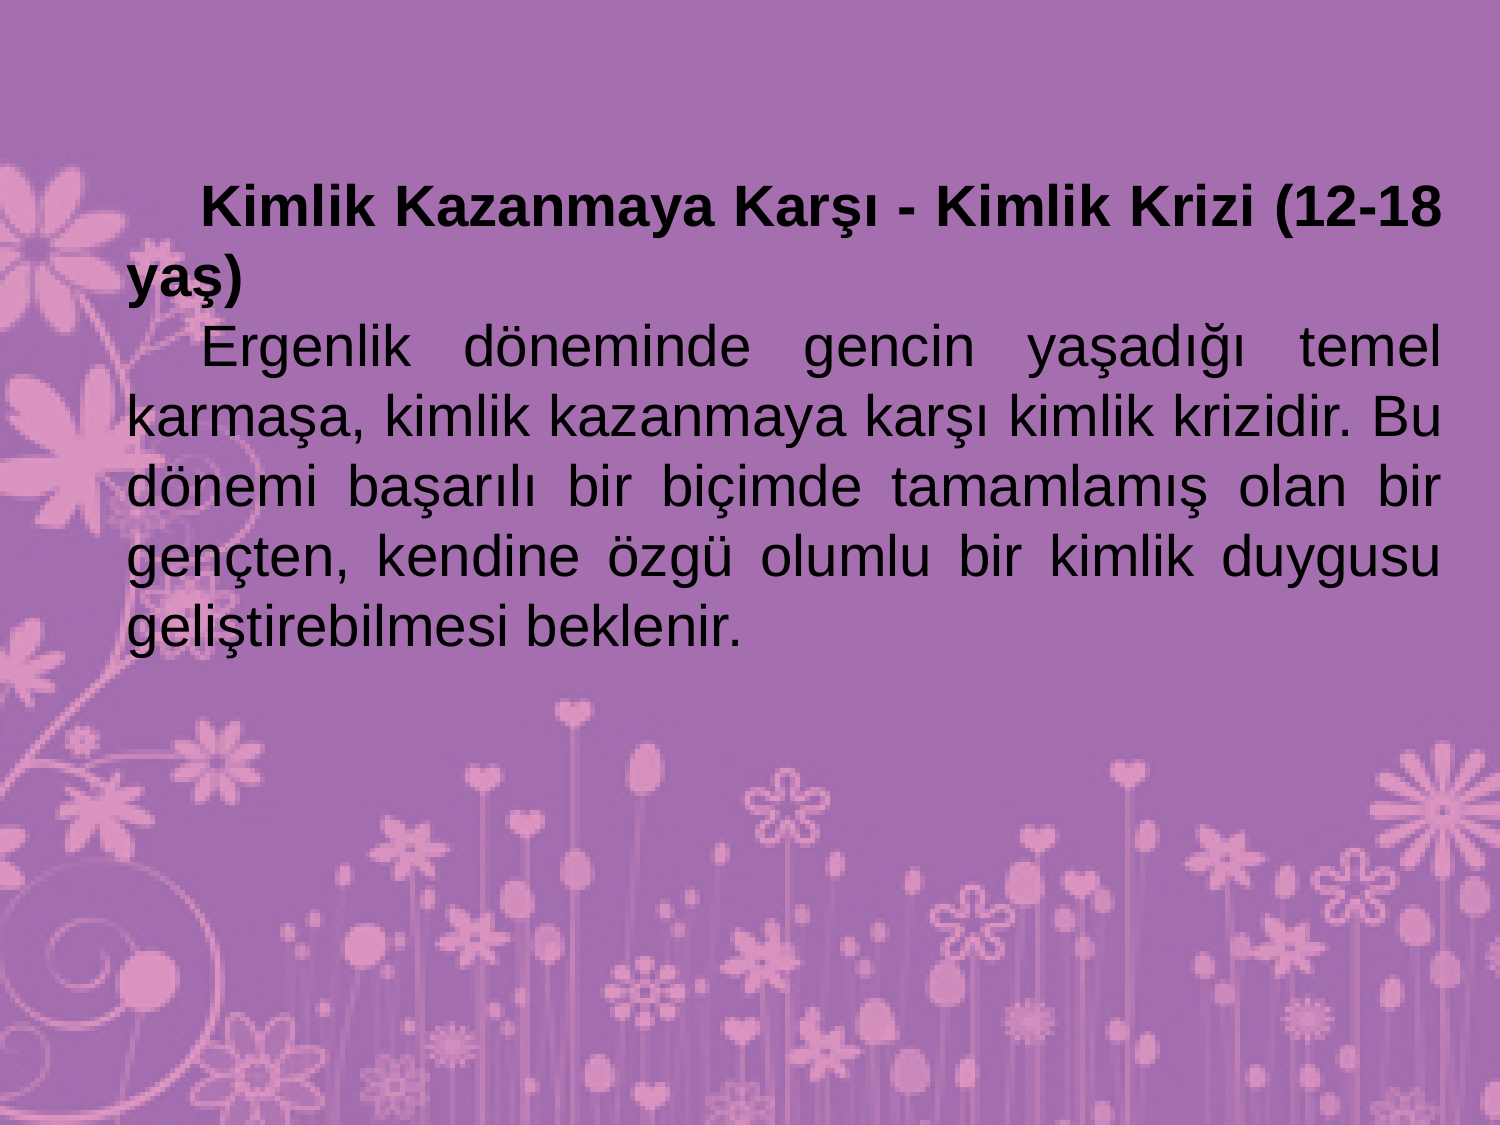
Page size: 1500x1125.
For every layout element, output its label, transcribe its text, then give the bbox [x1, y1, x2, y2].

text_box Kimlik Kazanmaya Karşı - Kimlik Krizi (12-18 yaş) Ergenlik döneminde gencin yaşadığı temel karmaşa, kimlik kazanmaya karşı kimlik krizidir. Bu dönemi başarılı bir biçimde tamamlamış olan bir gençten, kendine özgü olumlu bir kimlik duygusu geliştirebilmesi beklenir. [112, 161, 1459, 666]
picture [0, 0, 1500, 1125]
